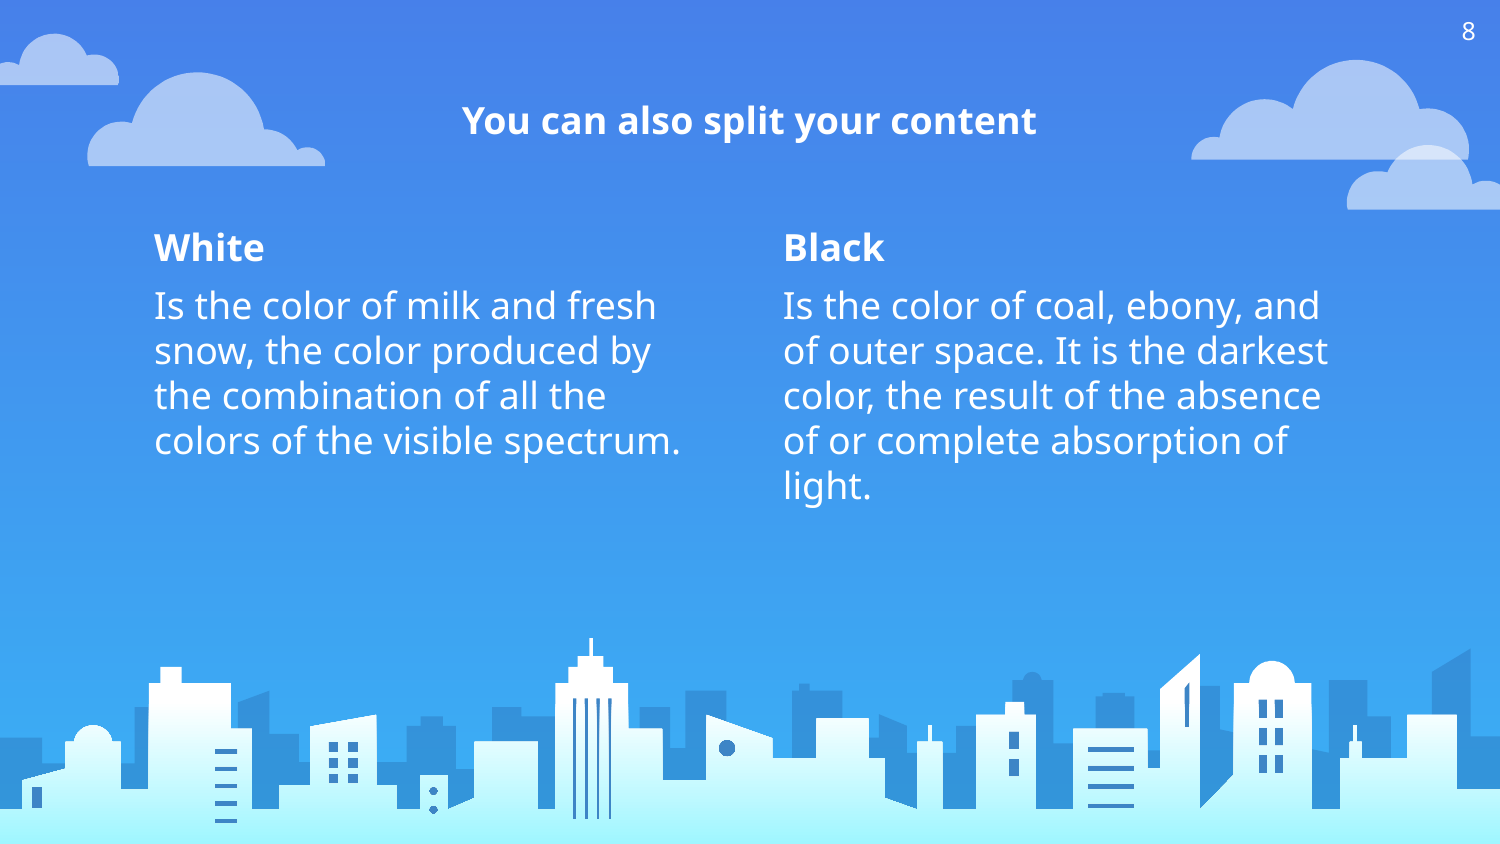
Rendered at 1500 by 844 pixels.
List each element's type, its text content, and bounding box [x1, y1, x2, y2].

list Black Is the color of coal, ebony, and of outer space. It is the darkest color, the result of the absence of or complete absorption of light. [767, 209, 1361, 738]
slide_number ‹#› [1400, 0, 1491, 65]
title You can also split your content [139, 64, 1361, 174]
list White Is the color of milk and fresh snow, the color produced by the combination of all the colors of the visible spectrum. [139, 209, 733, 738]
